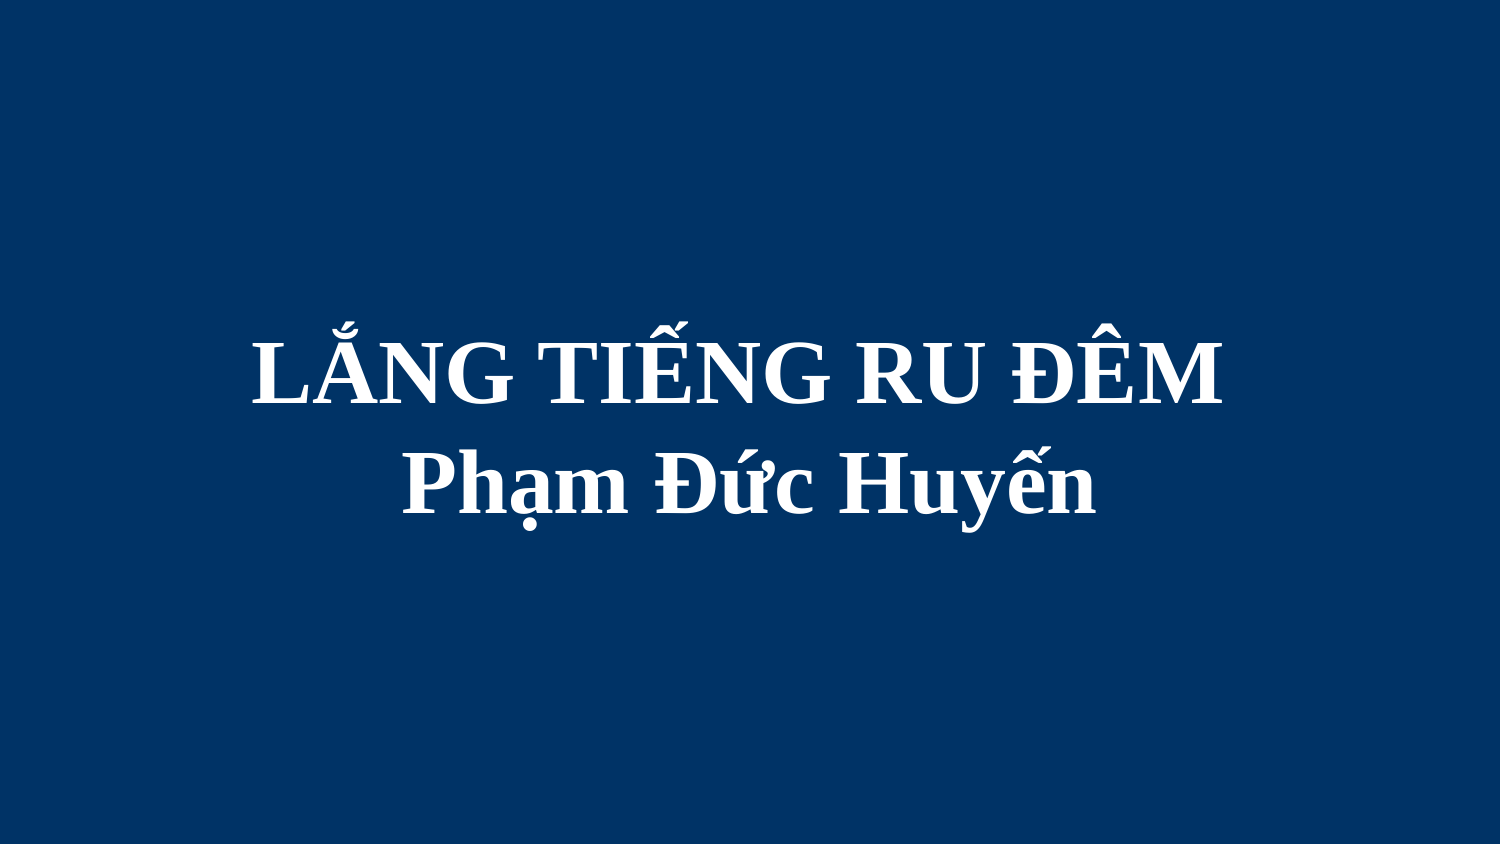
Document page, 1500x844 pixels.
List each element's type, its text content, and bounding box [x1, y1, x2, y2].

title LẮNG TIẾNG RU ĐÊM Phạm Đức Huyến [0, 0, 1500, 844]
